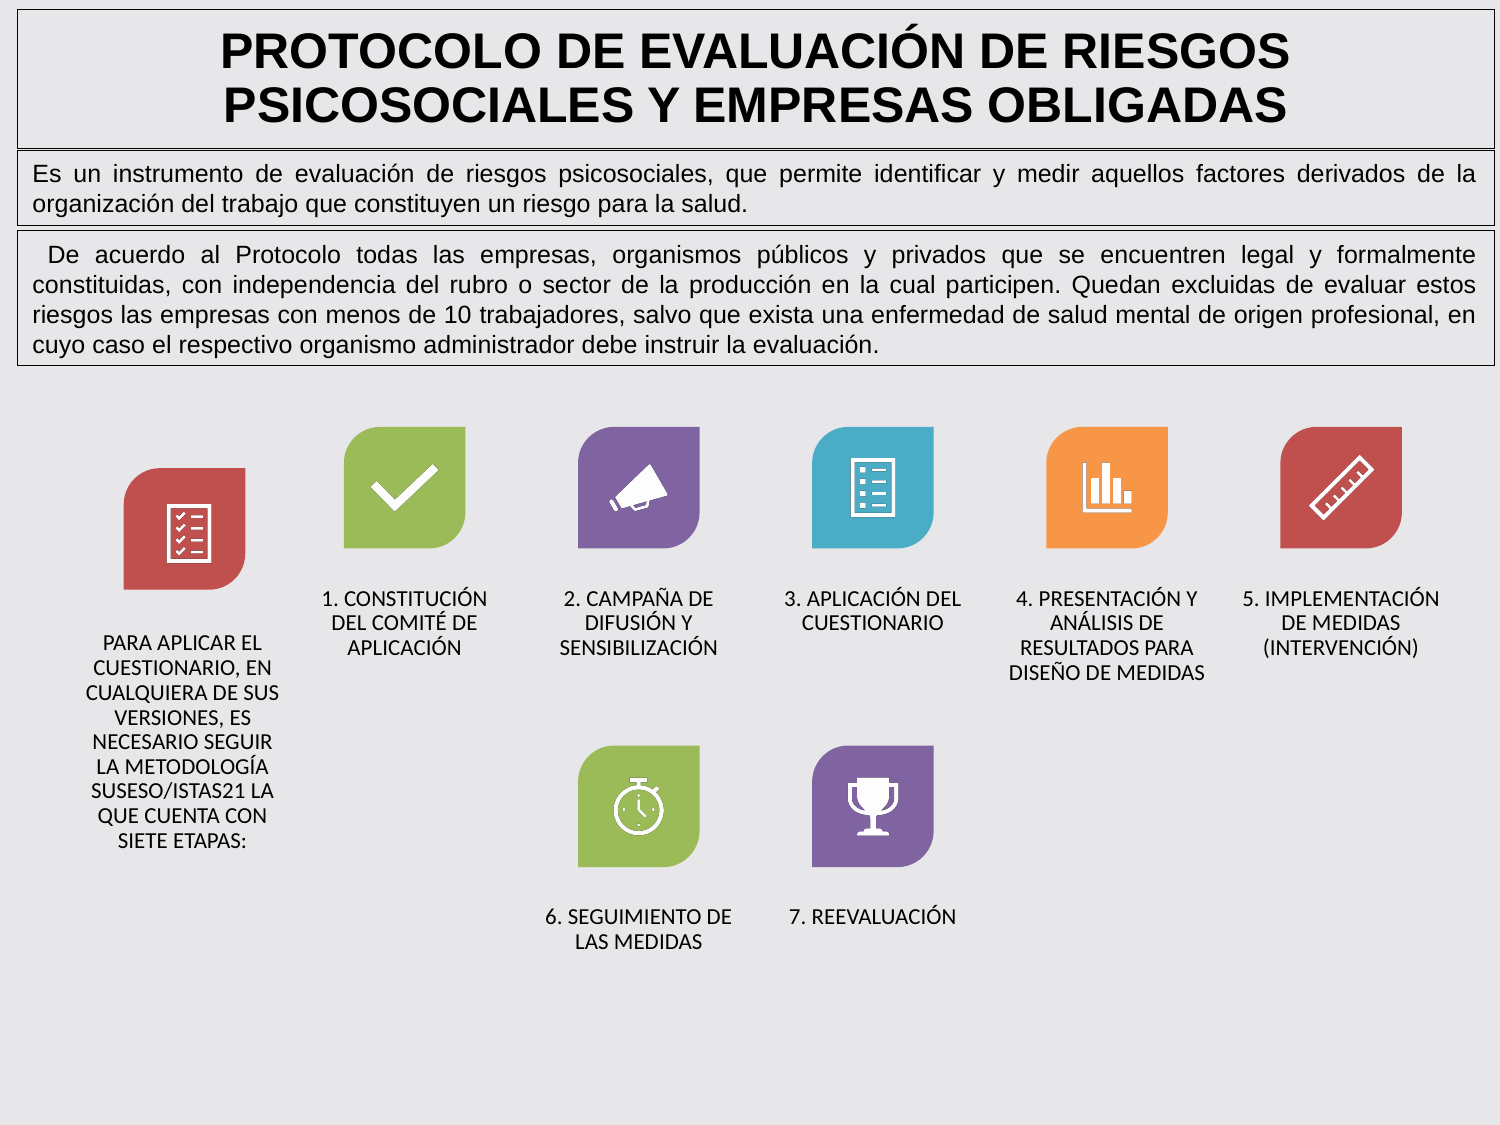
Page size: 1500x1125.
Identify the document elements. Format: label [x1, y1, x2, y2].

text_box [0, 0, 1500, 1125]
text_box [23, 396, 1489, 986]
